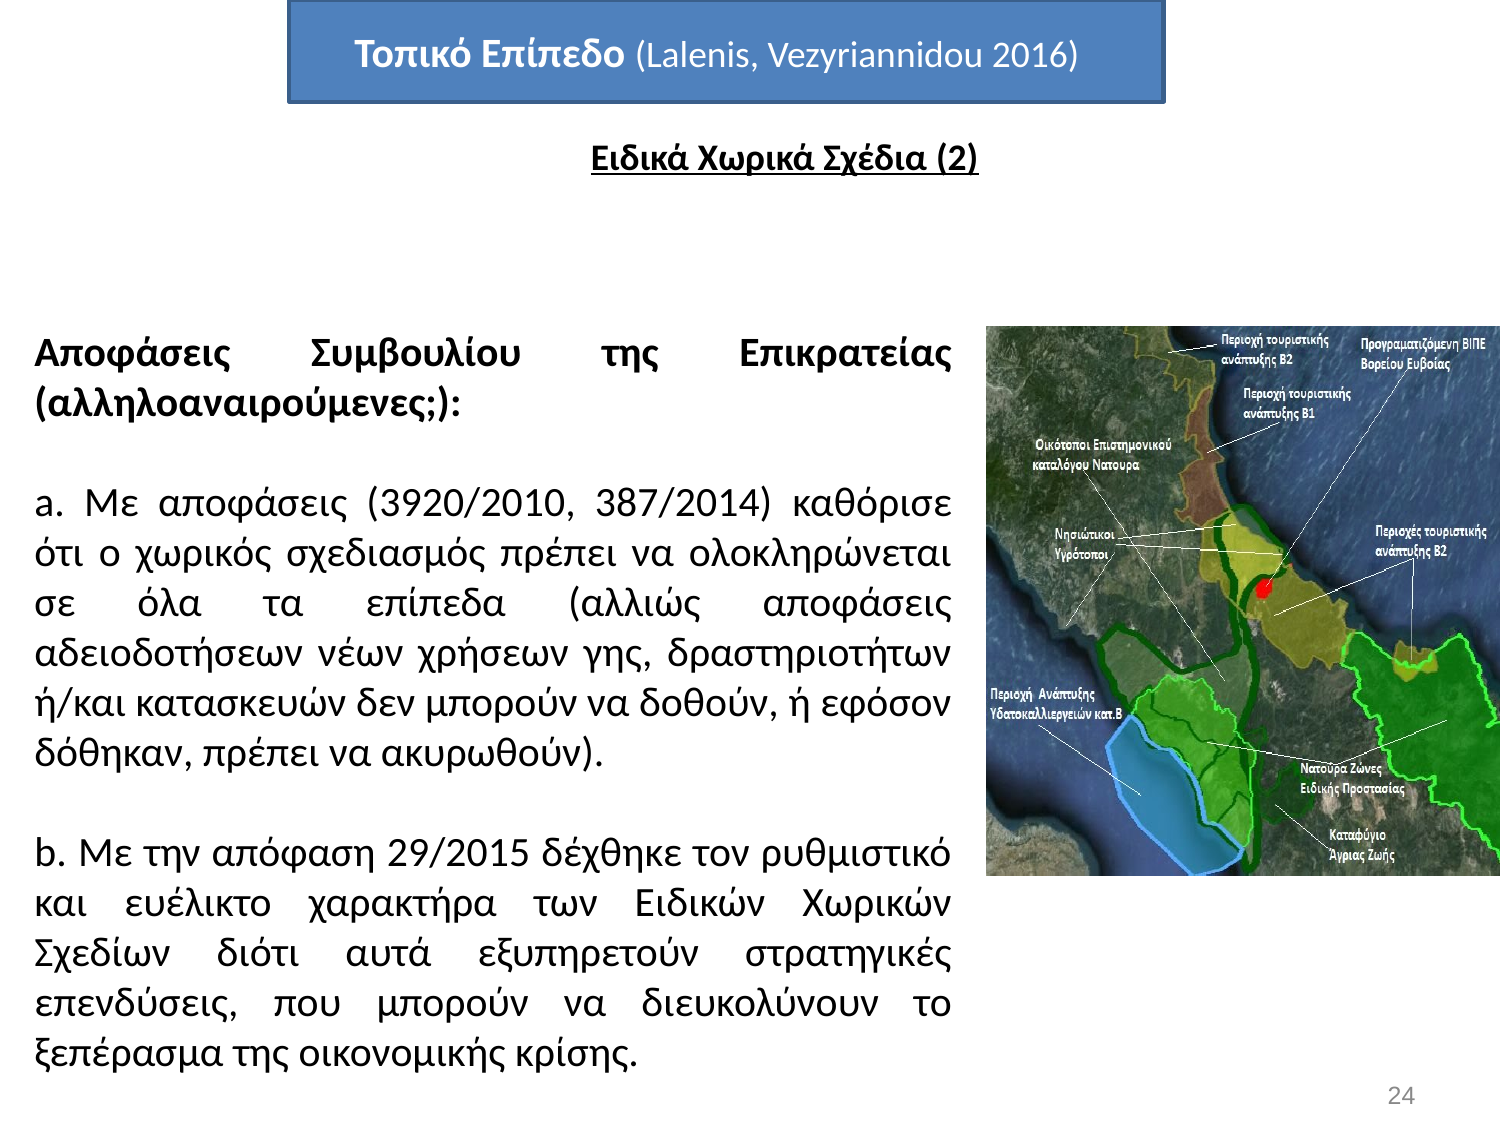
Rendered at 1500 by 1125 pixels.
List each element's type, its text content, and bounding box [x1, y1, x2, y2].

text_box Τοπικό Επίπεδο (Lalenis, Vezyriannidou 2016) [287, 0, 1166, 104]
text_box Αποφάσεις Συμβουλίου της Επικρατείας (αλληλοαναιρούμενες;): a. Με αποφάσεις (3920/2010, 387/2014) καθόρισε ότι ο χωρικός σχεδιασμός πρέπει να ολοκληρώνεται σε όλα τα επίπεδα (αλλιώς αποφάσεις αδειοδοτήσεων νέων χρήσεων γης, δραστηριοτήτων ή/και κατασκευών δεν μπορούν να δοθούν, ή εφόσον δόθηκαν, πρέπει να ακυρωθούν). b. Με την απόφαση 29/2015 δέχθηκε τον ρυθμιστικό και ευέλικτο χαρακτήρα των Ειδικών Χωρικών Σχεδίων διότι αυτά εξυπηρετούν στρατηγικές επενδύσεις, που μπορούν να διευκολύνουν το ξεπέρασμα της οικονομικής κρίσης. [19, 267, 967, 1125]
slide_number 24 [1080, 1065, 1431, 1125]
picture [985, 325, 1500, 876]
text_box [479, 608, 510, 685]
text_box Ειδικά Χωρικά Σχέδια (2) [500, 125, 1069, 186]
